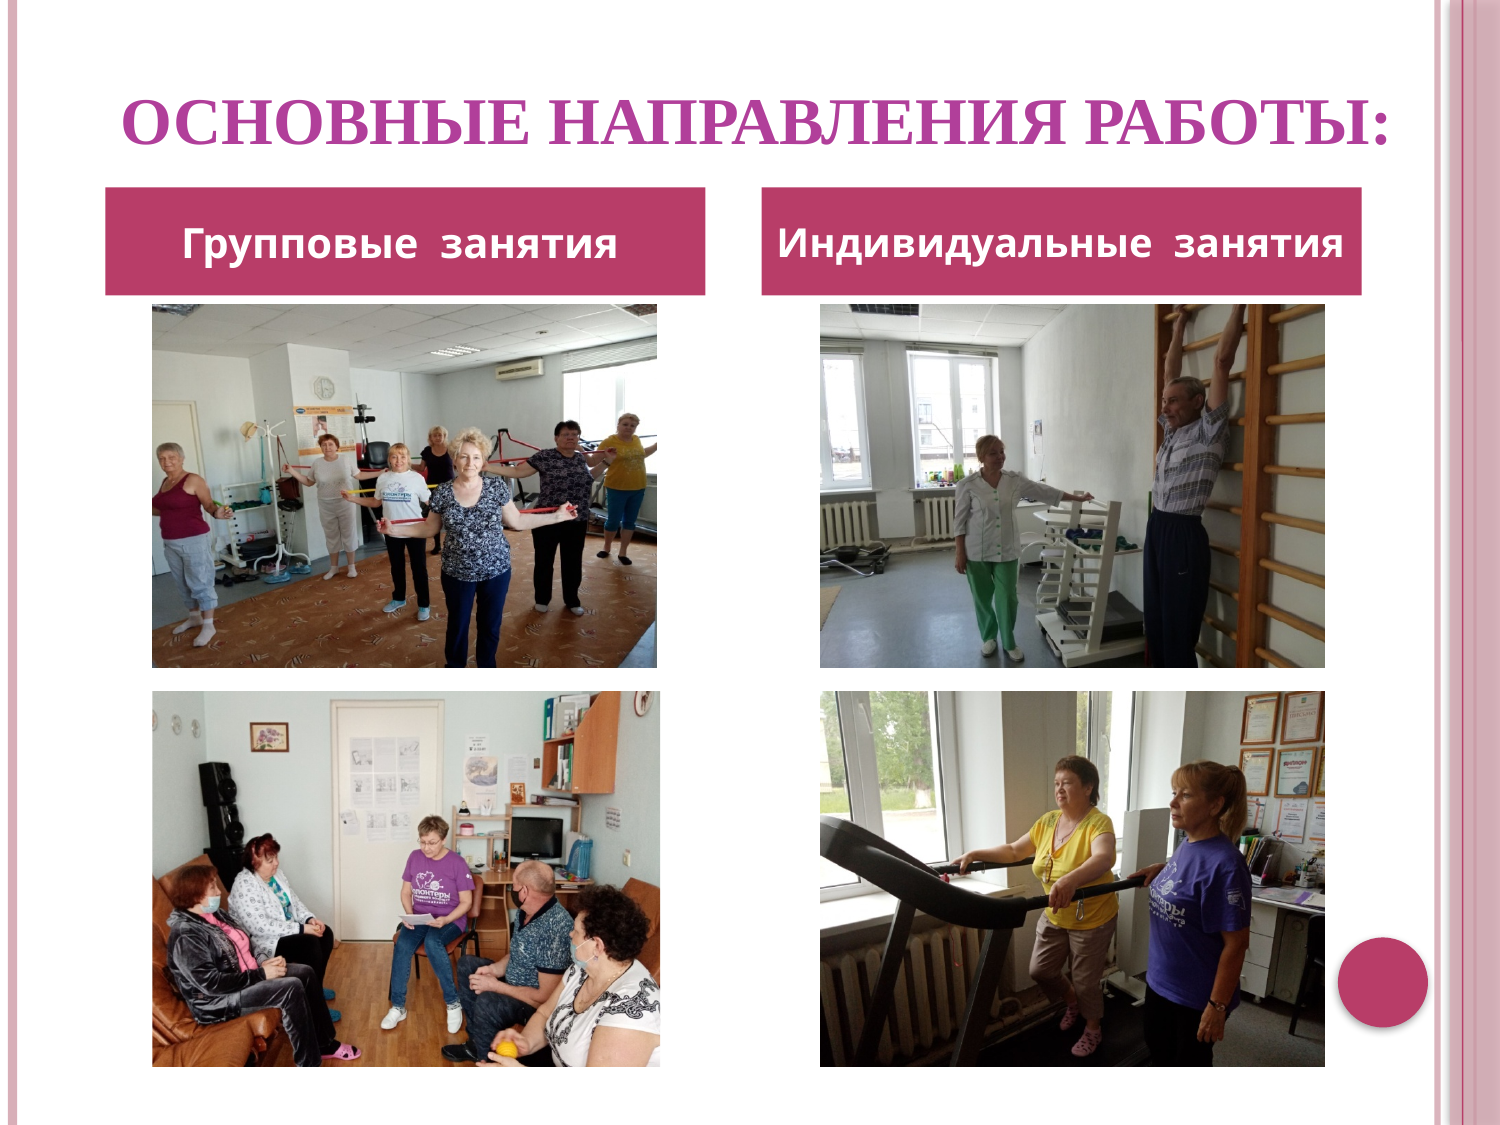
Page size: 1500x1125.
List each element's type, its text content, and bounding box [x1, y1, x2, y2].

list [819, 304, 1325, 669]
title Основные направления работы: [82, 58, 1432, 166]
picture [151, 690, 661, 1067]
picture [151, 304, 657, 669]
list Индивидуальные занятия [761, 187, 1362, 296]
picture [819, 690, 1325, 1067]
list Групповые занятия [105, 187, 706, 296]
